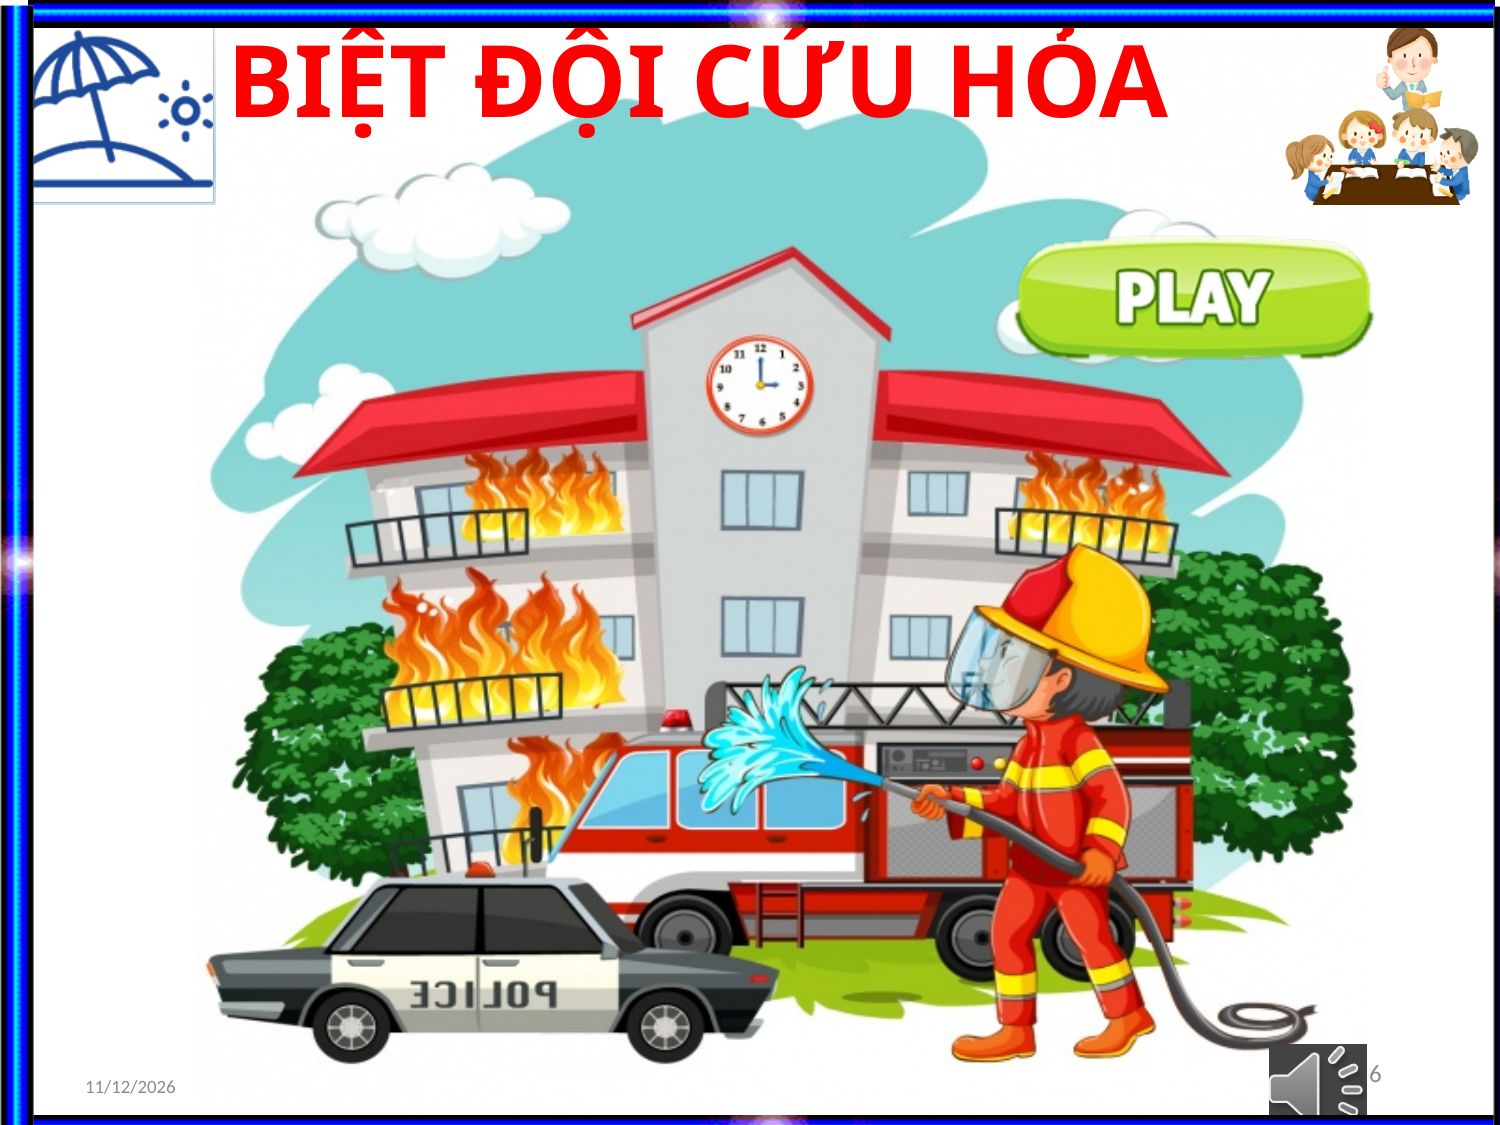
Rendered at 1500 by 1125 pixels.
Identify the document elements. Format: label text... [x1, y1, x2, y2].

picture [0, 0, 1500, 1125]
slide_number 6 [1368, 1042, 1397, 1103]
text_box 2/21/2022 [70, 1064, 195, 1109]
text_box BIỆT ĐỘI CỨU HỎA [216, 28, 1185, 38]
